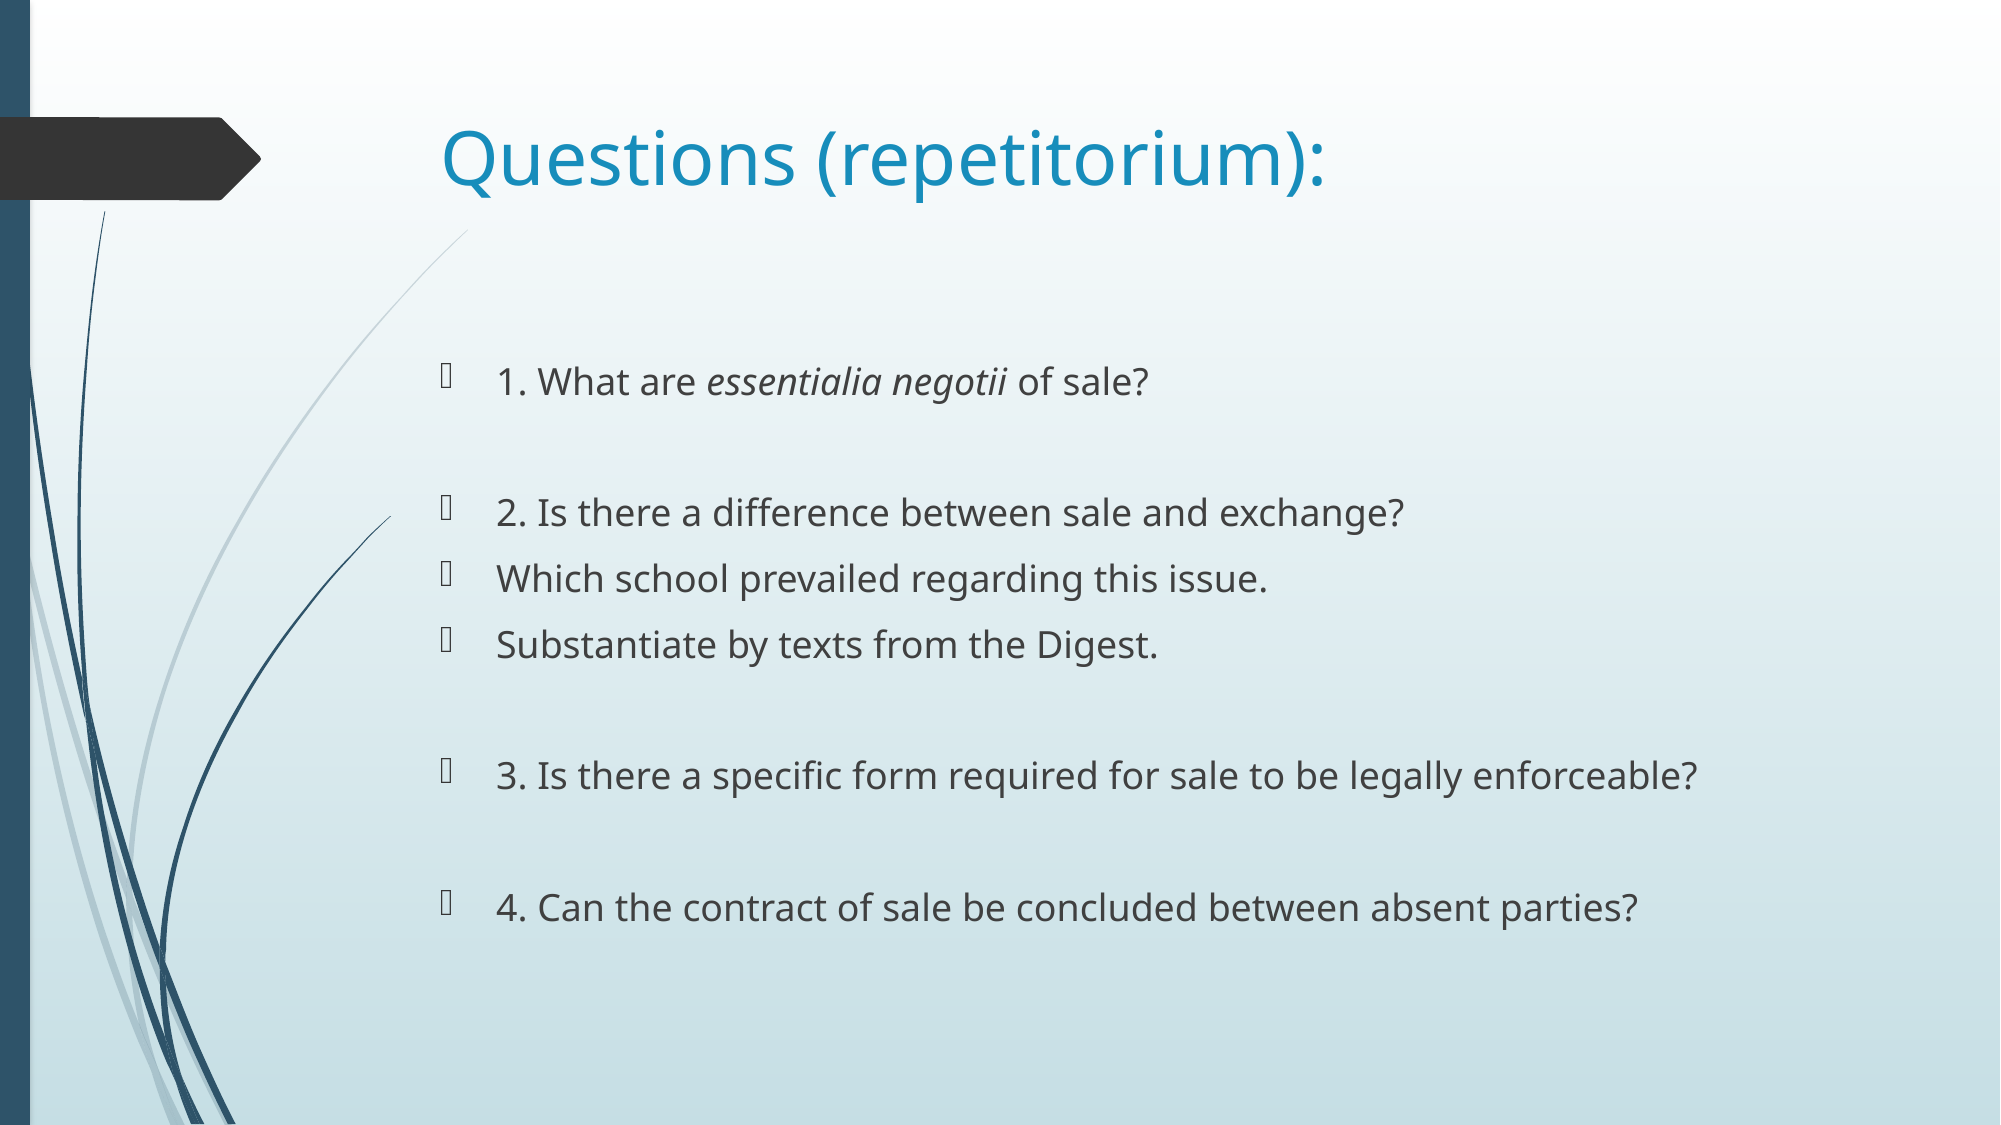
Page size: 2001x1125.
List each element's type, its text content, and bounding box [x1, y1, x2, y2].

list 1. What are essentialia negotii of sale? 2. Is there a difference between sale and exchange? Which school prevailed regarding this issue. Substantiate by texts from the Digest. 3. Is there a specific form required for sale to be legally enforceable? 4. Can the contract of sale be concluded between absent parties? [424, 350, 1888, 970]
title Questions (repetitorium): [425, 102, 1888, 313]
